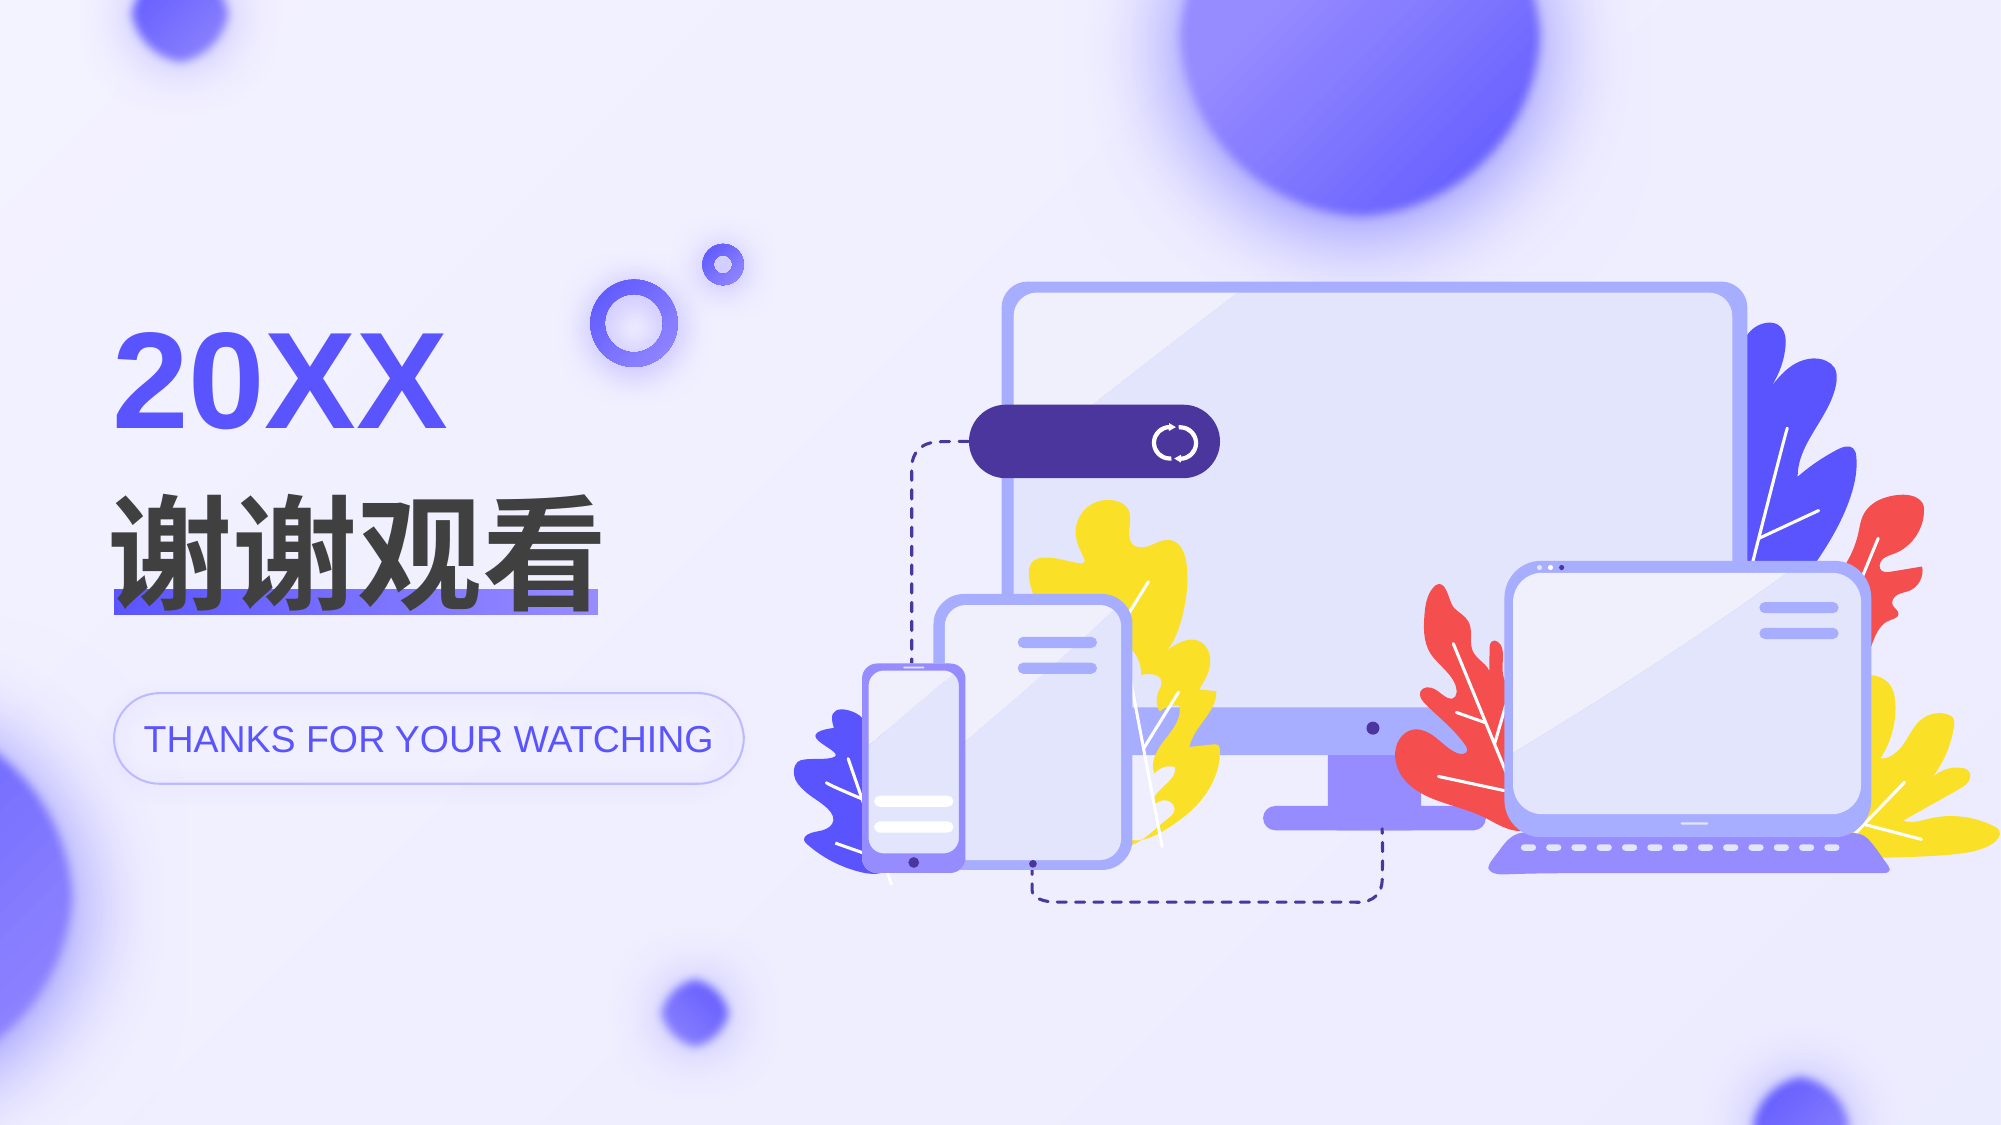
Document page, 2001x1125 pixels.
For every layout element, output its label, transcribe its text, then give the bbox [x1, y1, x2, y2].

text_box [112, 692, 745, 785]
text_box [590, 243, 744, 367]
text_box 谢谢观看 [92, 467, 642, 635]
text_box 20XX [97, 283, 580, 420]
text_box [793, 281, 2000, 904]
